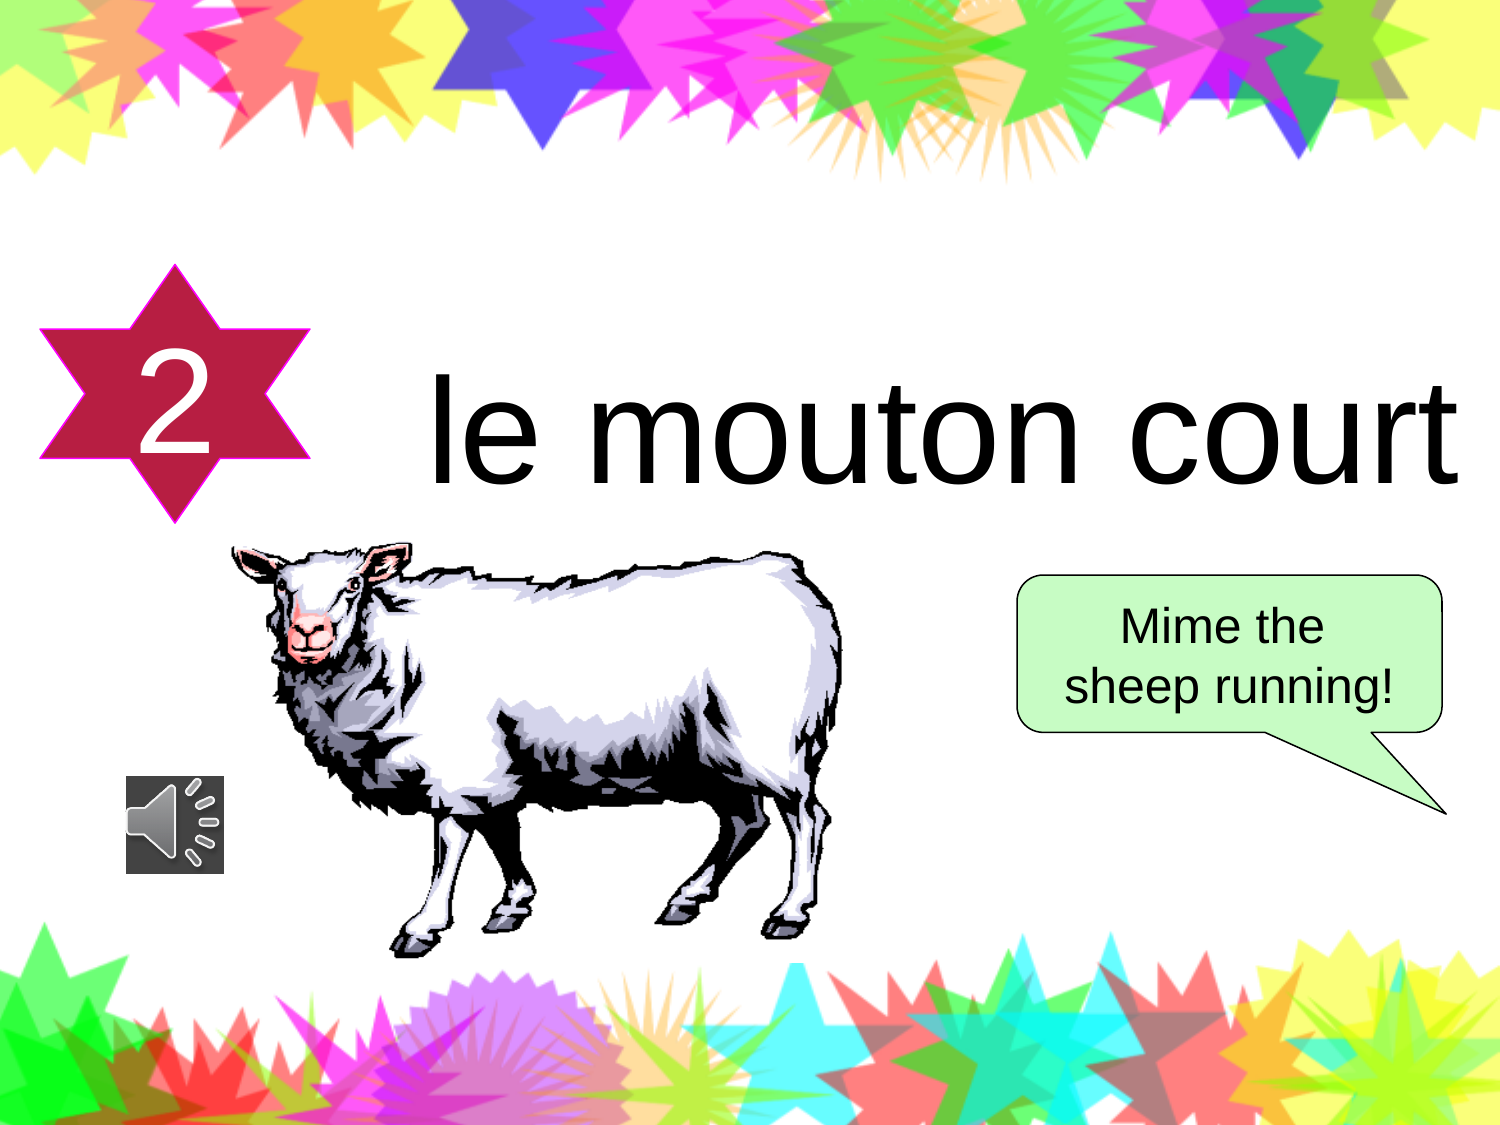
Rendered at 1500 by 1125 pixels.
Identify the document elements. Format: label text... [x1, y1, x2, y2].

picture [0, 0, 1500, 1125]
text_box 2 [39, 264, 217, 515]
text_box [174, 325, 1481, 963]
